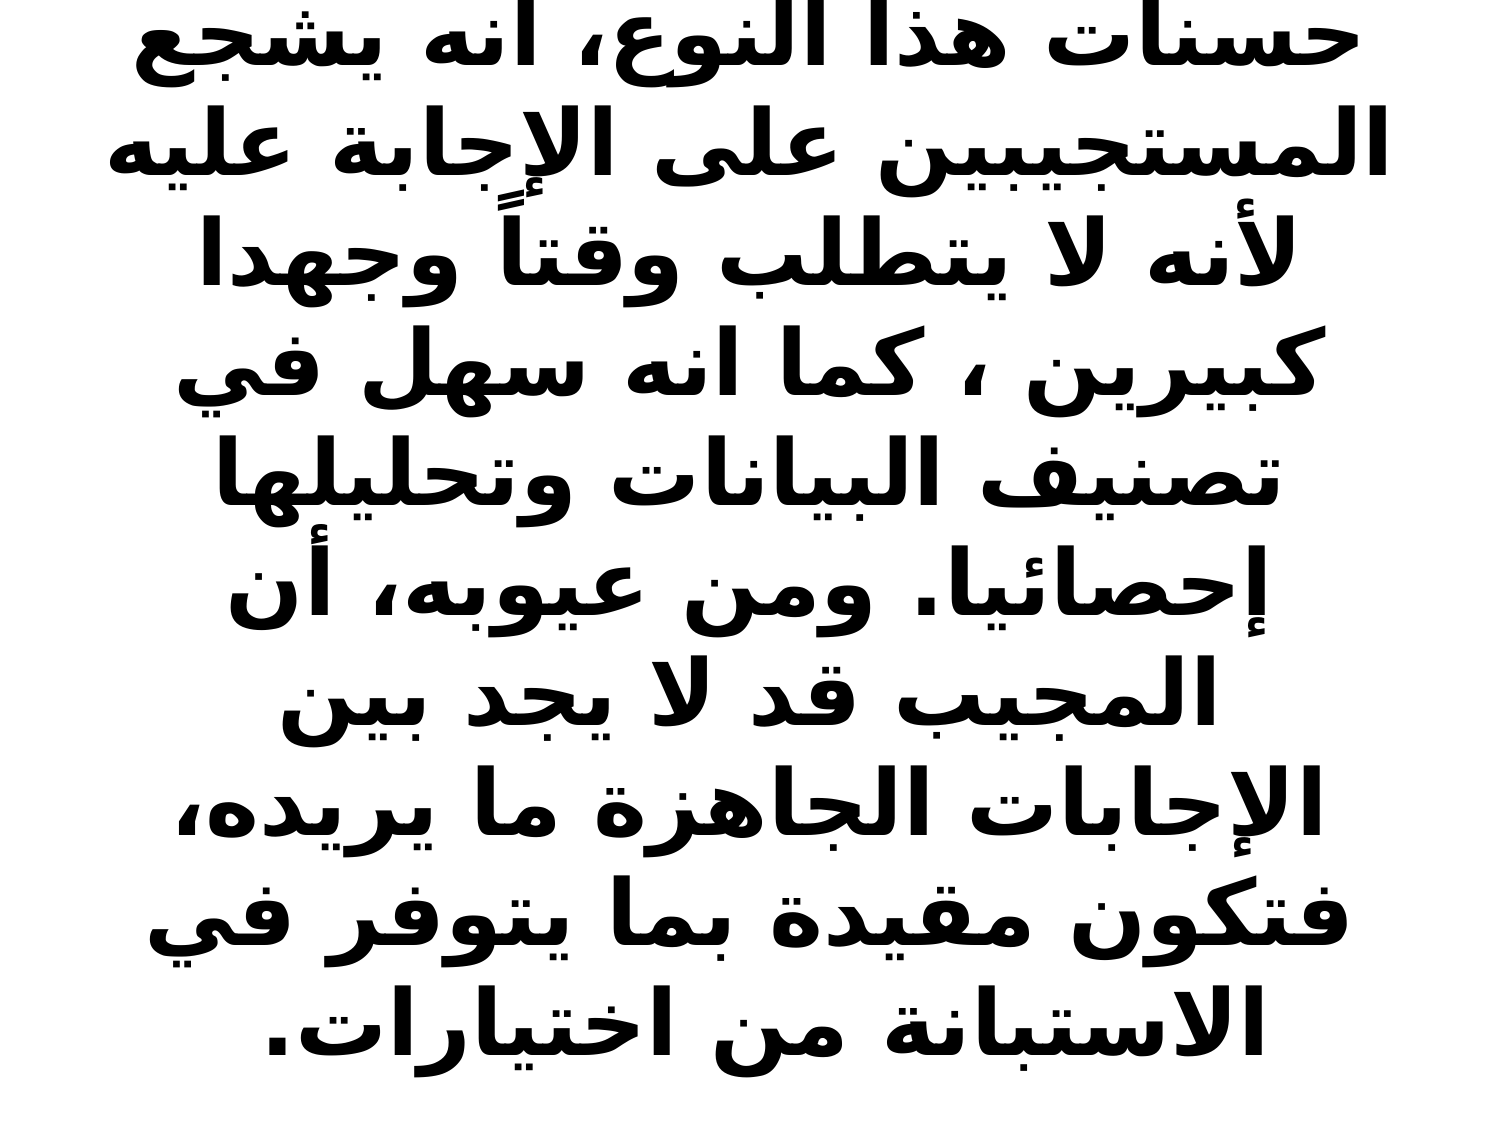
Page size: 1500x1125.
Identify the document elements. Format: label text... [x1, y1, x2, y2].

title وتكون الإستجابة عليه مقيدة، حيث يحتوي الاستبيان على أسئلة تليها إجابات محددة، وما على المستجيب إلا اختيار الإجابة بوضع إشارة عليها كما هو الحال في الأسئلة الموضوعية. ومن حسنات هذا النوع، انه يشجع المستجيبين على الإجابة عليه لأنه لا يتطلب وقتاً وجهدا كبيرين ، كما انه سهل في تصنيف البيانات وتحليلها إحصائيا. ومن عيوبه، أن المجيب قد لا يجد بين الإجابات الجاهزة ما يريده، فتكون مقيدة بما يتوفر في الاستبانة من اختيارات. [75, 45, 1425, 233]
